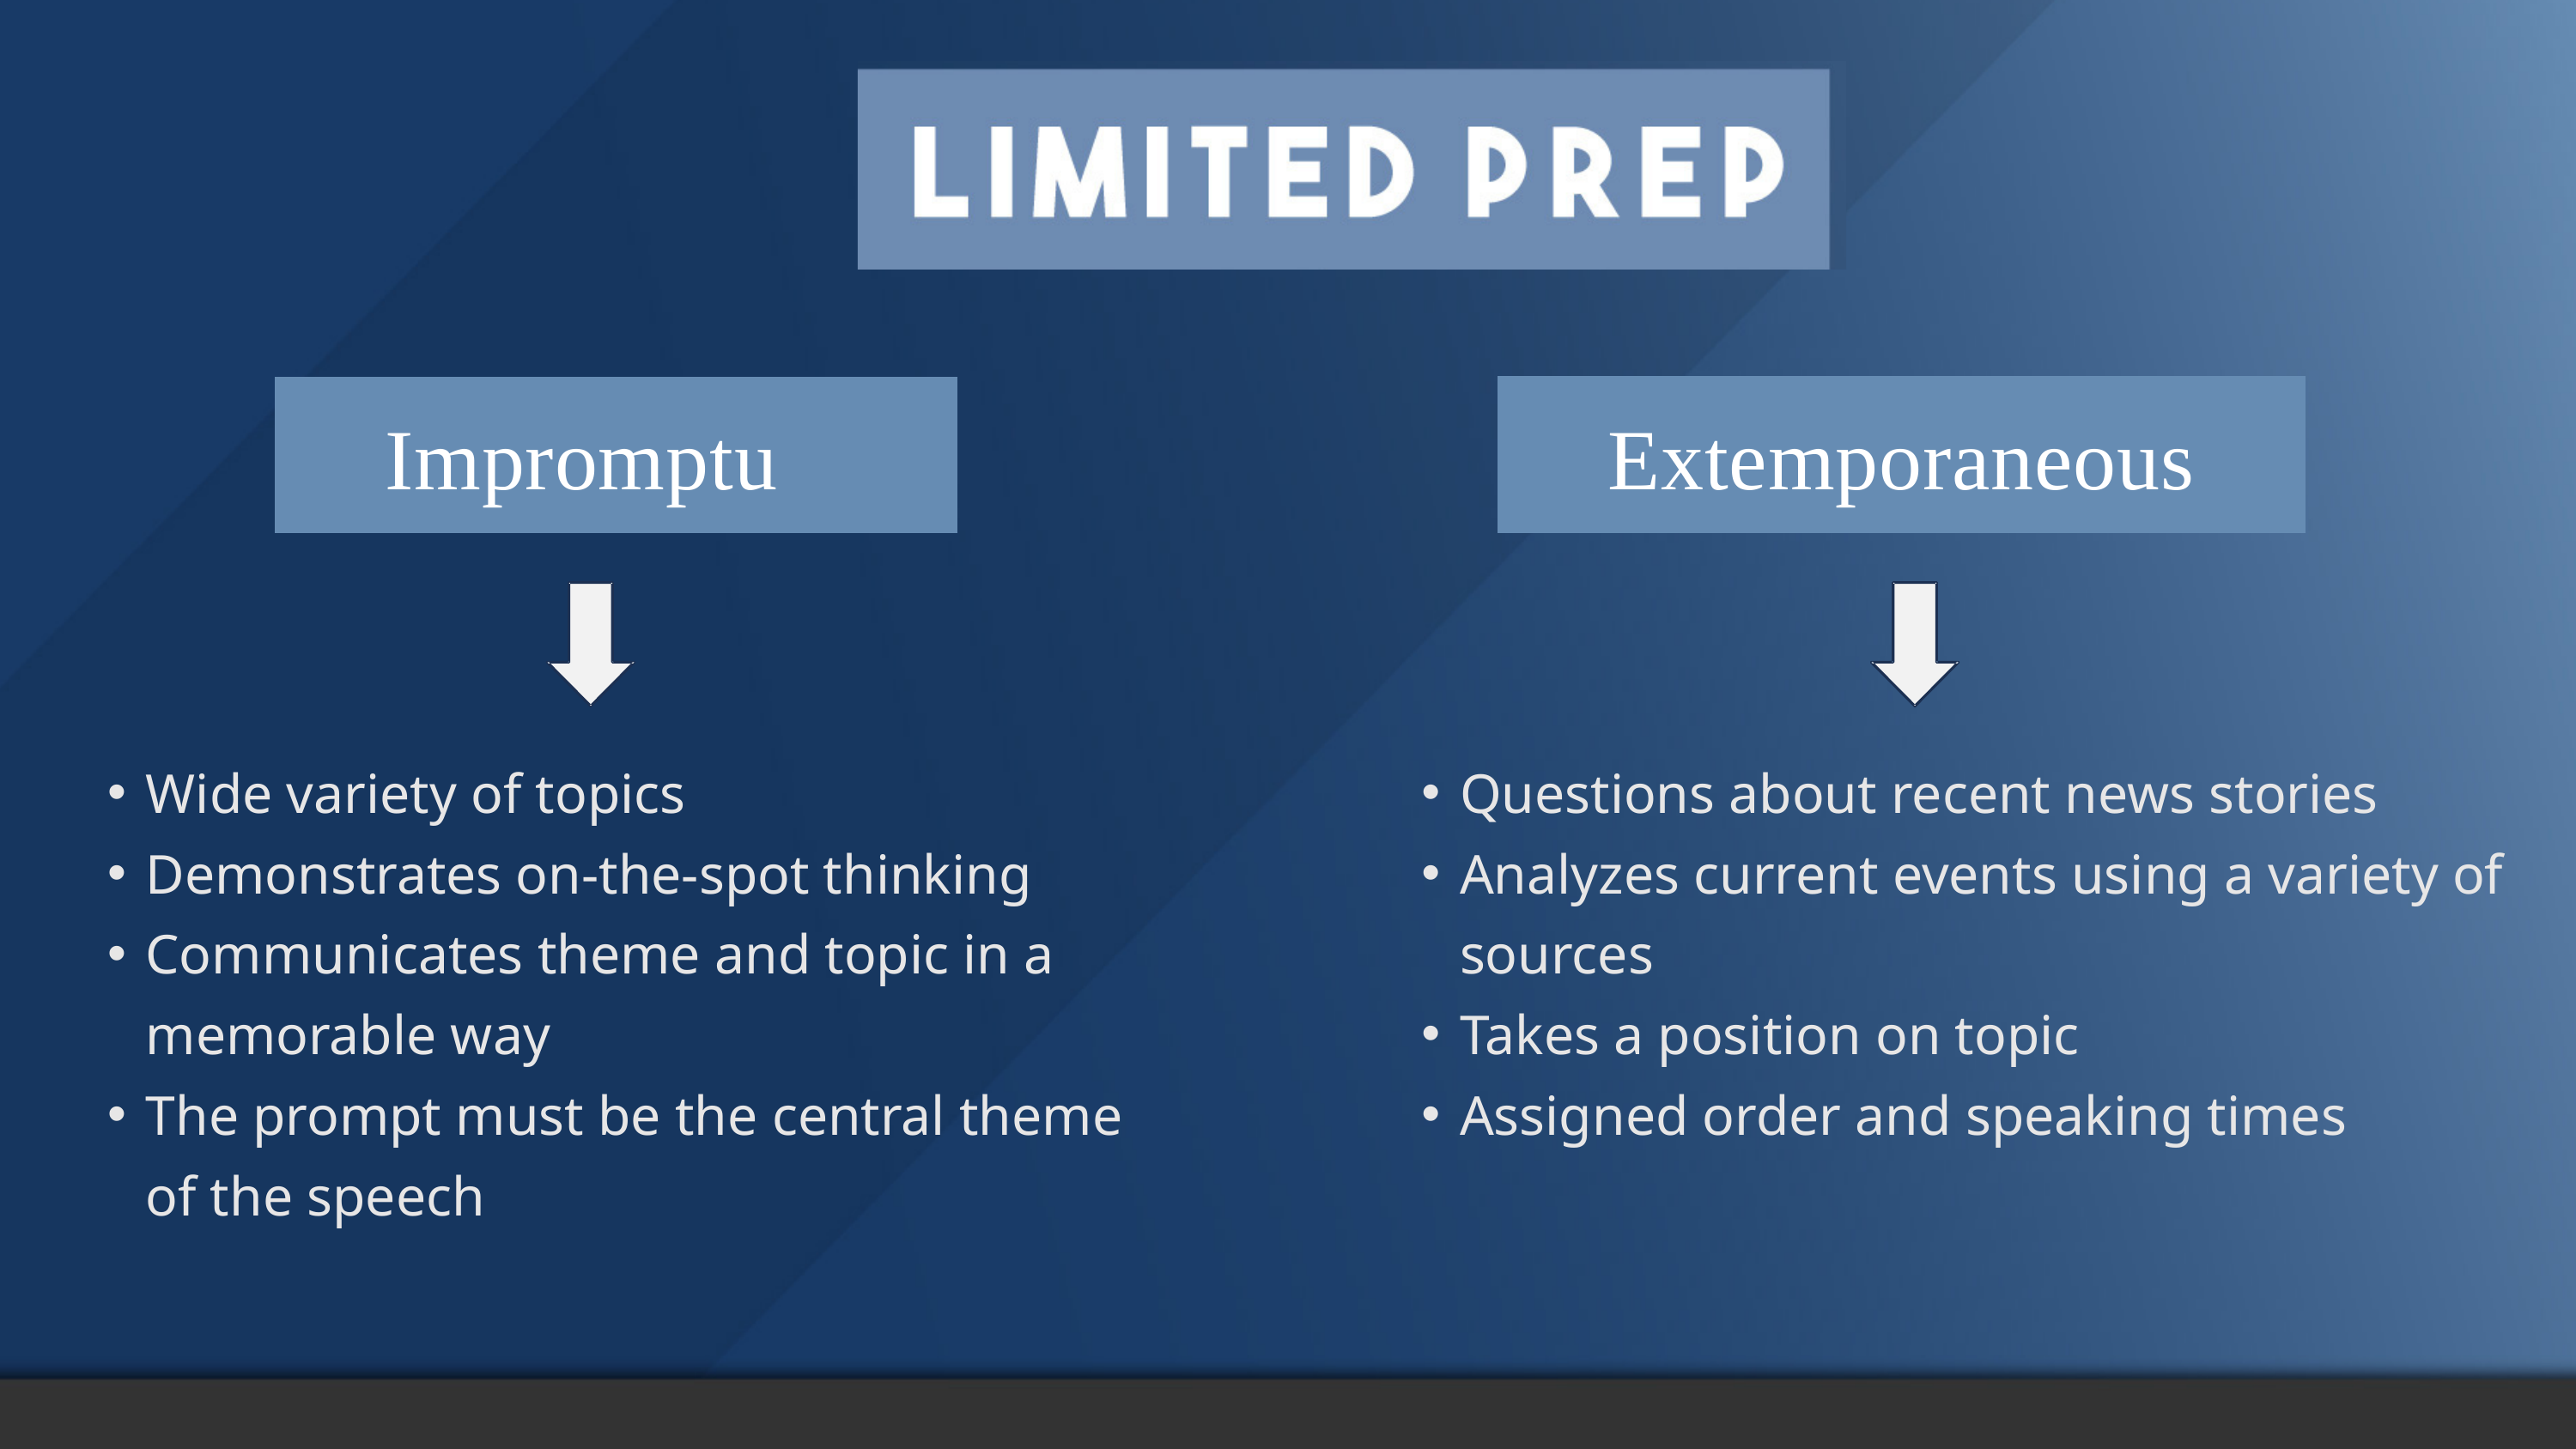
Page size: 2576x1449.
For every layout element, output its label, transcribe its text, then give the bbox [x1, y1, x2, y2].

text_box Questions about recent news stories Analyzes current events using a variety of sources Takes a position on topic Assigned order and speaking times [1382, 743, 2511, 1146]
text_box [857, 61, 1847, 270]
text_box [274, 376, 958, 534]
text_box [545, 580, 636, 708]
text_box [1869, 580, 1960, 708]
text_box Wide variety of topics Demonstrates on-the-spot thinking Communicates theme and topic in a memorable way The prompt must be the central theme of the speech [69, 743, 1169, 1227]
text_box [1497, 375, 2306, 534]
text_box [0, 0, 2576, 1449]
